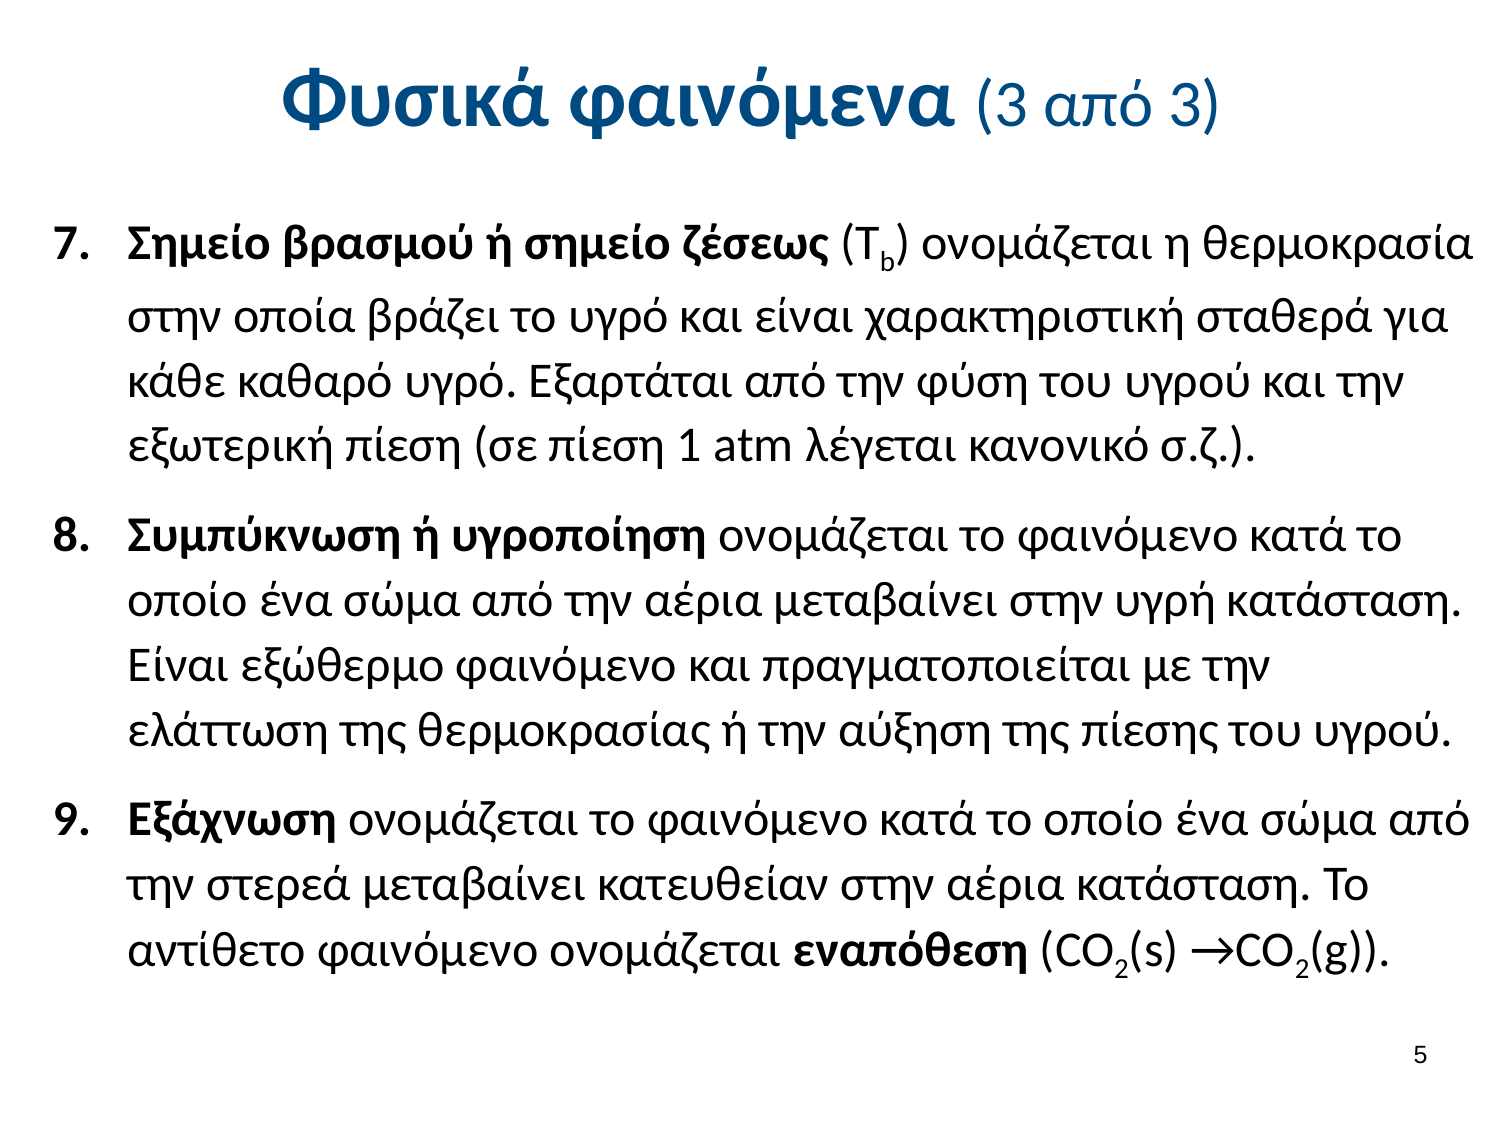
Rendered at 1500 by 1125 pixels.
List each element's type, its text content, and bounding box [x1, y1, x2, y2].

list Σημείο βρασμού ή σημείο ζέσεως (Tb) ονομάζεται η θερμοκρασία στην οποία βράζει το υγρό και είναι χαρακτηριστική σταθερά για κάθε καθαρό υγρό. Εξαρτάται από την φύση του υγρού και την εξωτερική πίεση (σε πίεση 1 atm λέγεται κανονικό σ.ζ.). Συμπύκνωση ή υγροποίηση ονομάζεται το φαινόμενο κατά το οποίο ένα σώμα από την αέρια μεταβαίνει στην υγρή κατάσταση. Είναι εξώθερμο φαινόμενο και πραγματοποιείται με την ελάττωση της θερμοκρασίας ή την αύξηση της πίεσης του υγρού. Εξάχνωση ονομάζεται το φαινόμενο κατά το οποίο ένα σώμα από την στερεά μεταβαίνει κατευθείαν στην αέρια κατάσταση. Το αντίθετο φαινόμενο ονομάζεται εναπόθεση (CO2(s) →CO2(g)). [37, 196, 1497, 1024]
slide_number 4 [1092, 1023, 1443, 1084]
title Φυσικά φαινόμενα (3 από 3) [76, 19, 1427, 169]
